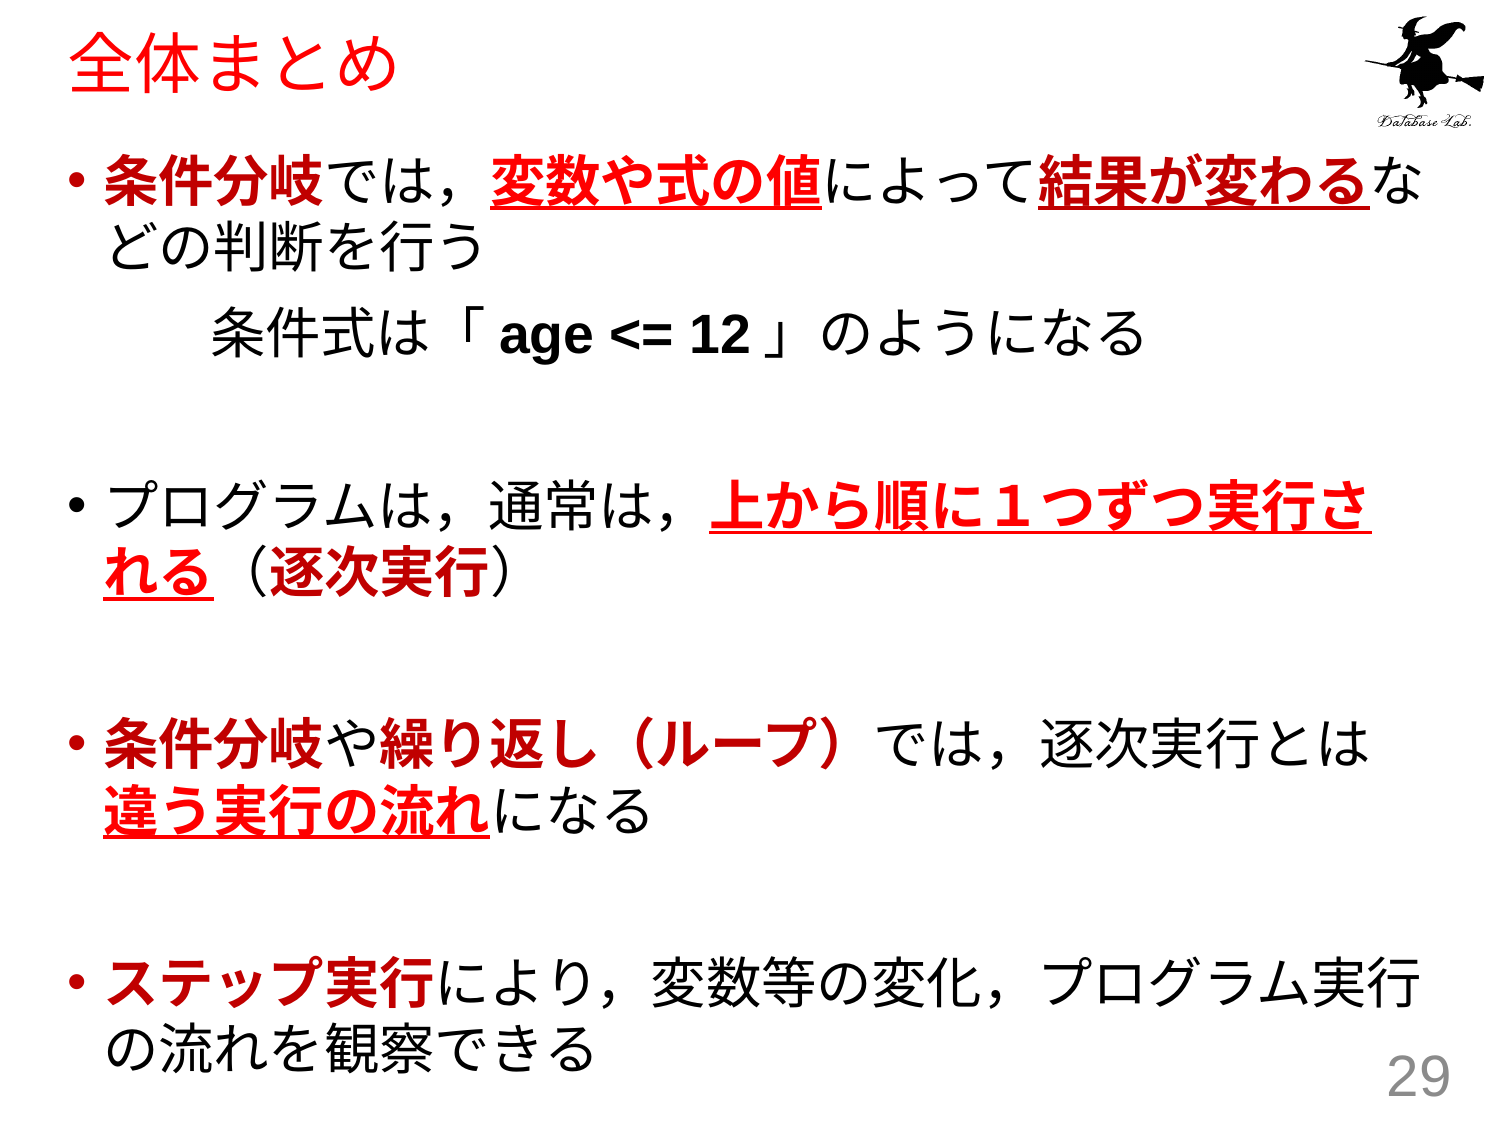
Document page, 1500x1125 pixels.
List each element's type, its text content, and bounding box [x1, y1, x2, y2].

picture [1362, 14, 1486, 130]
title 全体まとめ [52, 28, 1441, 106]
list 条件分岐では，変数や式の値によって結果が変わるなどの判断を行う 条件式は「age <= 12」のようになる プログラムは，通常は，上から順に１つずつ実行される（逐次実行） 条件分岐や繰り返し（ループ）では，逐次実行とは違う実行の流れになる ステップ実行により，変数等の変化，プログラム実行の流れを観察できる [52, 138, 1441, 1097]
slide_number 29 [1129, 1042, 1467, 1103]
